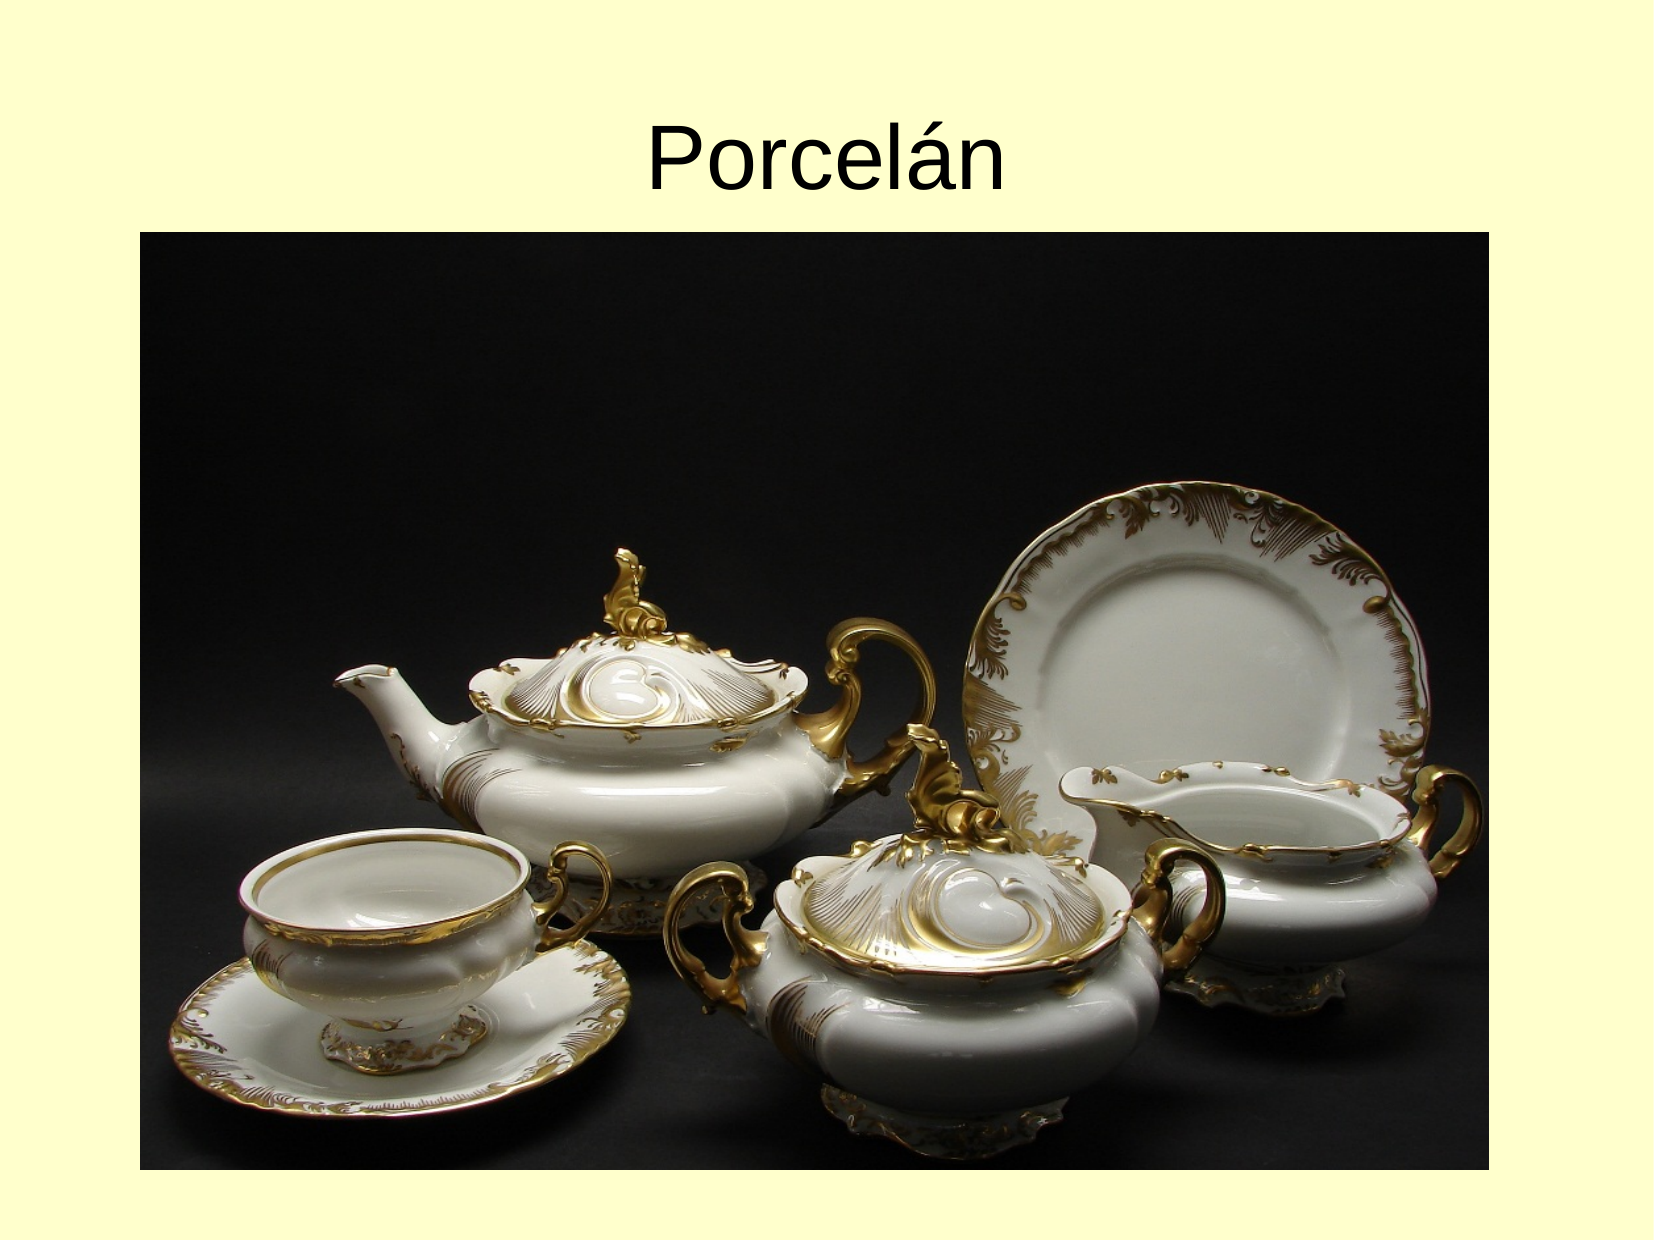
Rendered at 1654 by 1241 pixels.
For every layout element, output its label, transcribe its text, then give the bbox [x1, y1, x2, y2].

title Porcelán [82, 49, 1571, 257]
picture [140, 232, 1489, 1170]
